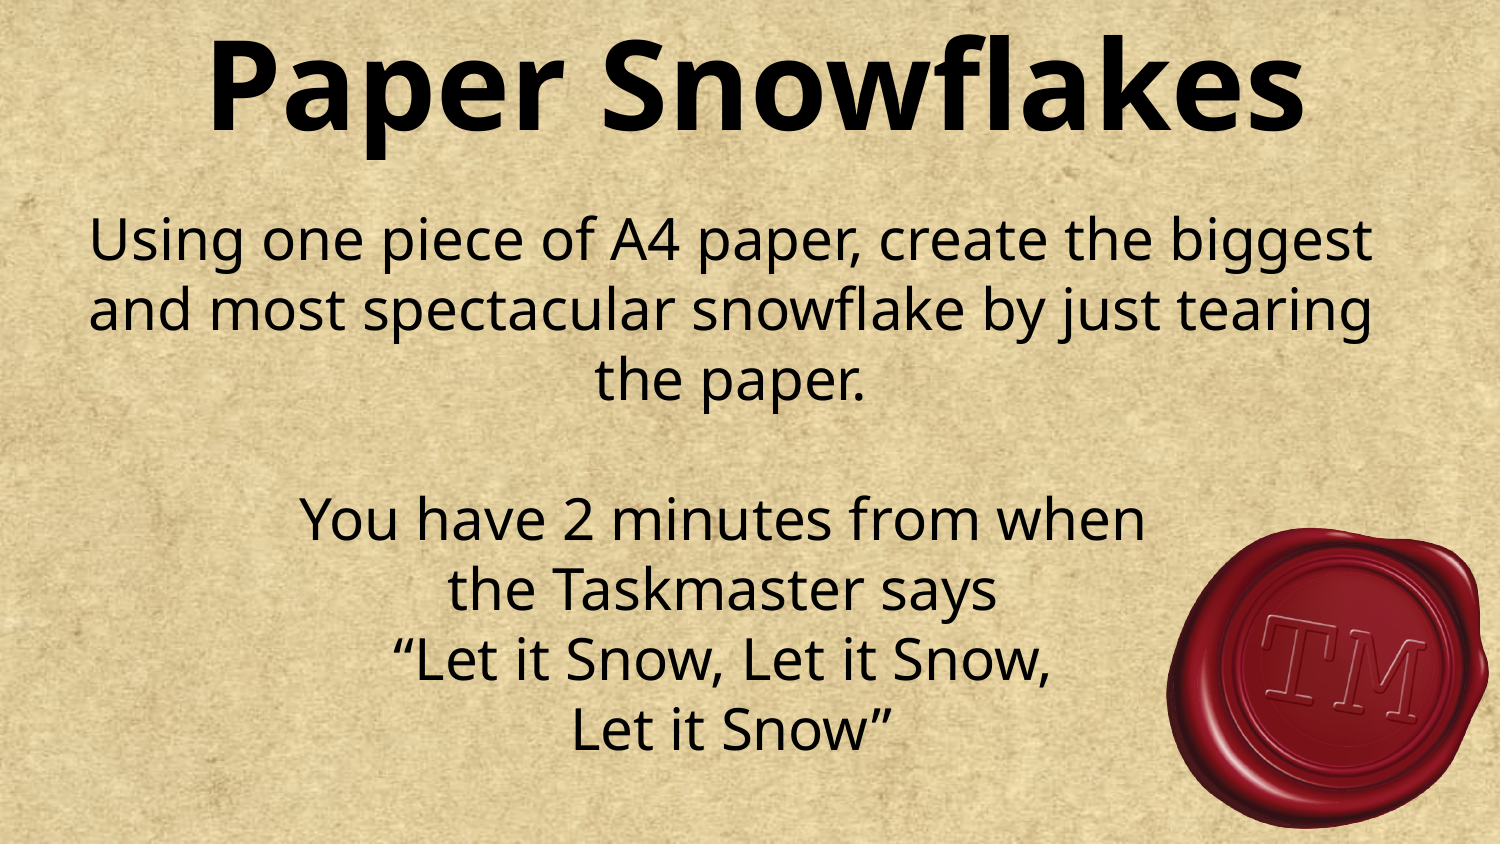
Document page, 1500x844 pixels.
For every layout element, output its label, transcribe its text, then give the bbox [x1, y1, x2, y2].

text_box Using one piece of A4 paper, create the biggest and most spectacular snowflake by just tearing the paper. You have 2 minutes from when the Taskmaster says “Let it Snow, Let it Snow, Let it Snow” [40, 172, 1422, 792]
picture [0, 0, 1500, 844]
text_box Paper Snowflakes [11, 0, 1500, 161]
